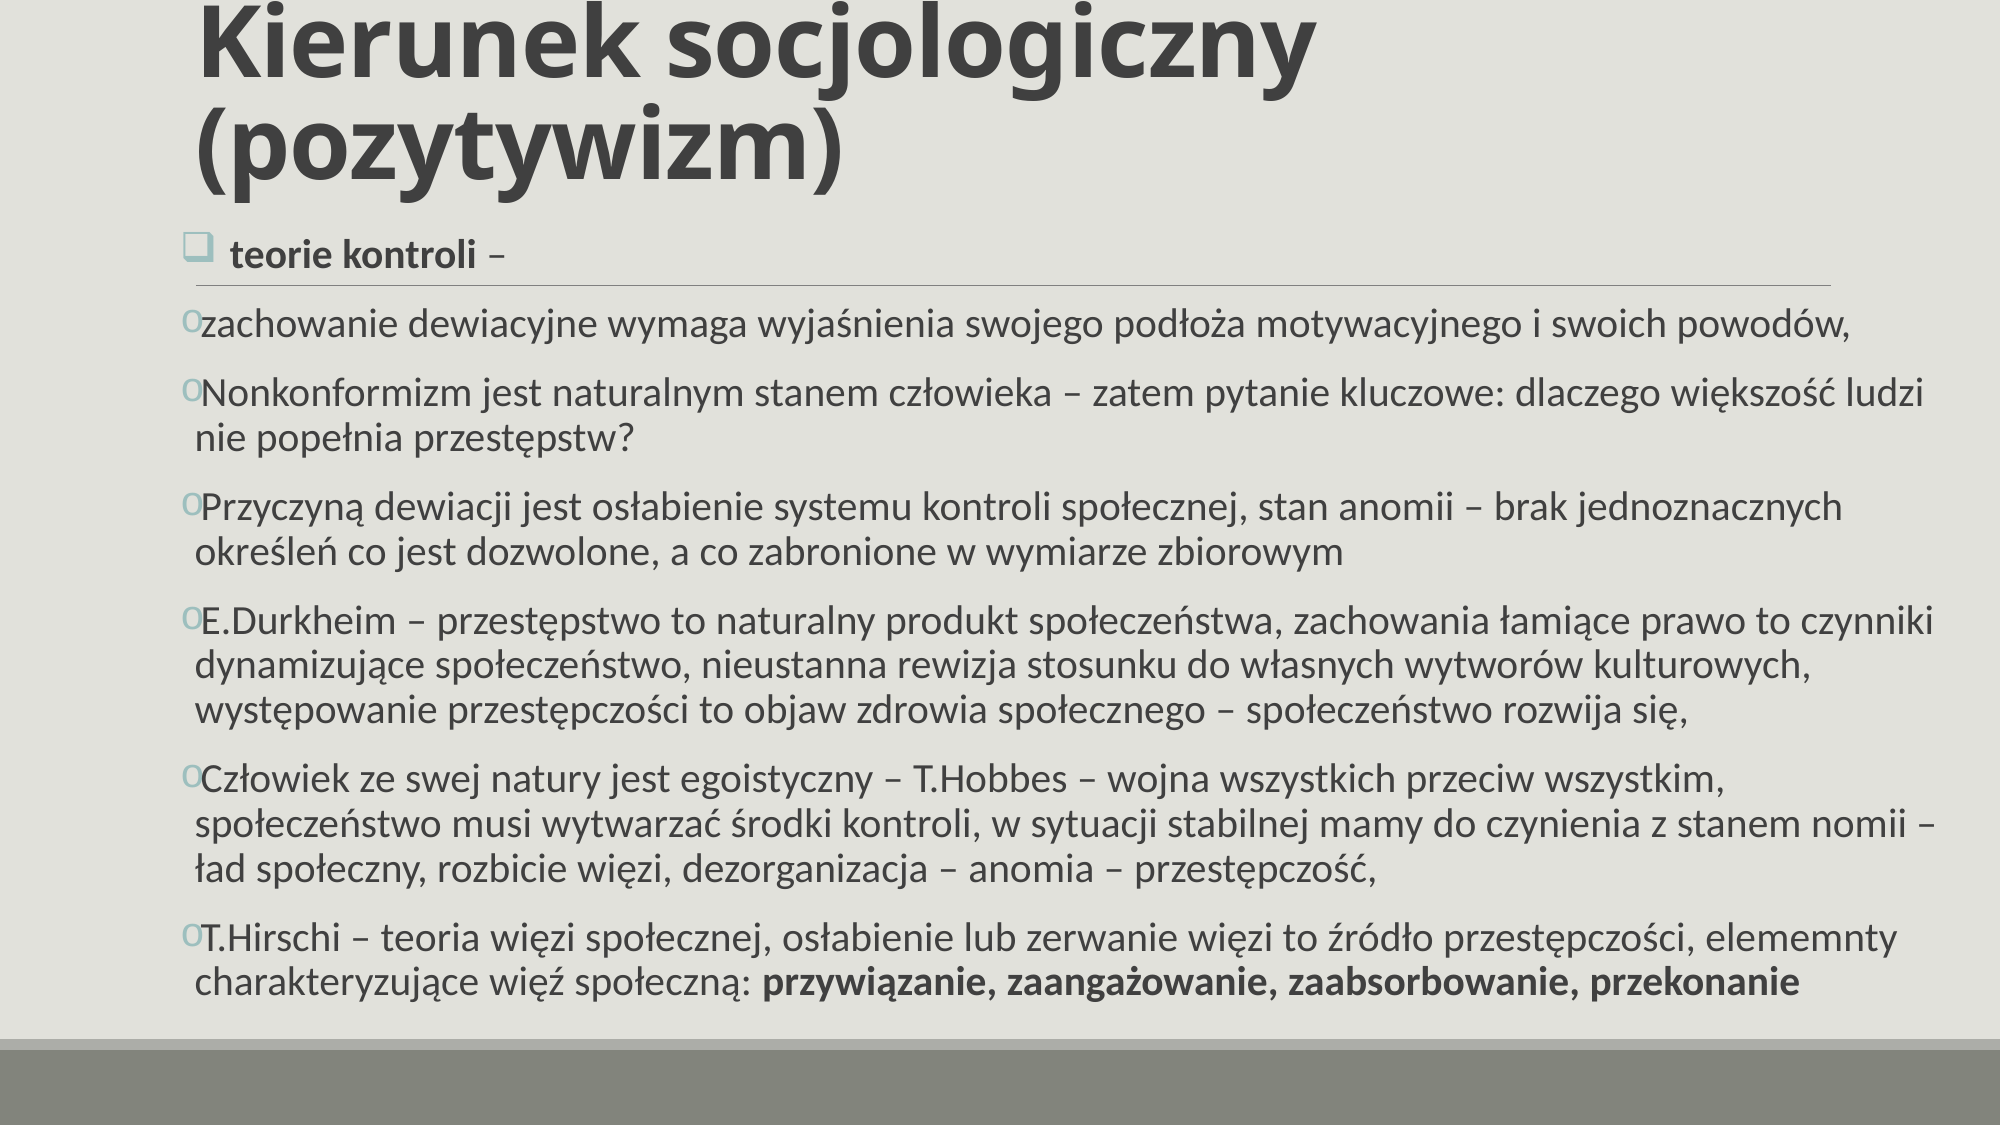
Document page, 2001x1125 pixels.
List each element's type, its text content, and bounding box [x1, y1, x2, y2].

title Kierunek socjologiczny (pozytywizm) [180, 47, 1830, 208]
list teorie kontroli – zachowanie dewiacyjne wymaga wyjaśnienia swojego podłoża motywacyjnego i swoich powodów, Nonkonformizm jest naturalnym stanem człowieka – zatem pytanie kluczowe: dlaczego większość ludzi nie popełnia przestępstw? Przyczyną dewiacji jest osłabienie systemu kontroli społecznej, stan anomii – brak jednoznacznych określeń co jest dozwolone, a co zabronione w wymiarze zbiorowym E.Durkheim – przestępstwo to naturalny produkt społeczeństwa, zachowania łamiące prawo to czynniki dynamizujące społeczeństwo, nieustanna rewizja stosunku do własnych wytworów kulturowych, występowanie przestępczości to objaw zdrowia społecznego – społeczeństwo rozwija się, Człowiek ze swej natury jest egoistyczny – T.Hobbes – wojna wszystkich przeciw wszystkim, społeczeństwo musi wytwarzać środki kontroli, w sytuacji stabilnej mamy do czynienia z stanem nomii – ład społeczny, rozbicie więzi, dezorganizacja – anomia – przestępczość, T.Hirschi – teoria więzi społecznej, osłabienie lub zerwanie więzi to źródło przestępczości, elememnty charakteryzujące więź społeczną: przywiązanie, zaangażowanie, zaabsorbowanie, przekonanie [180, 225, 1940, 1026]
